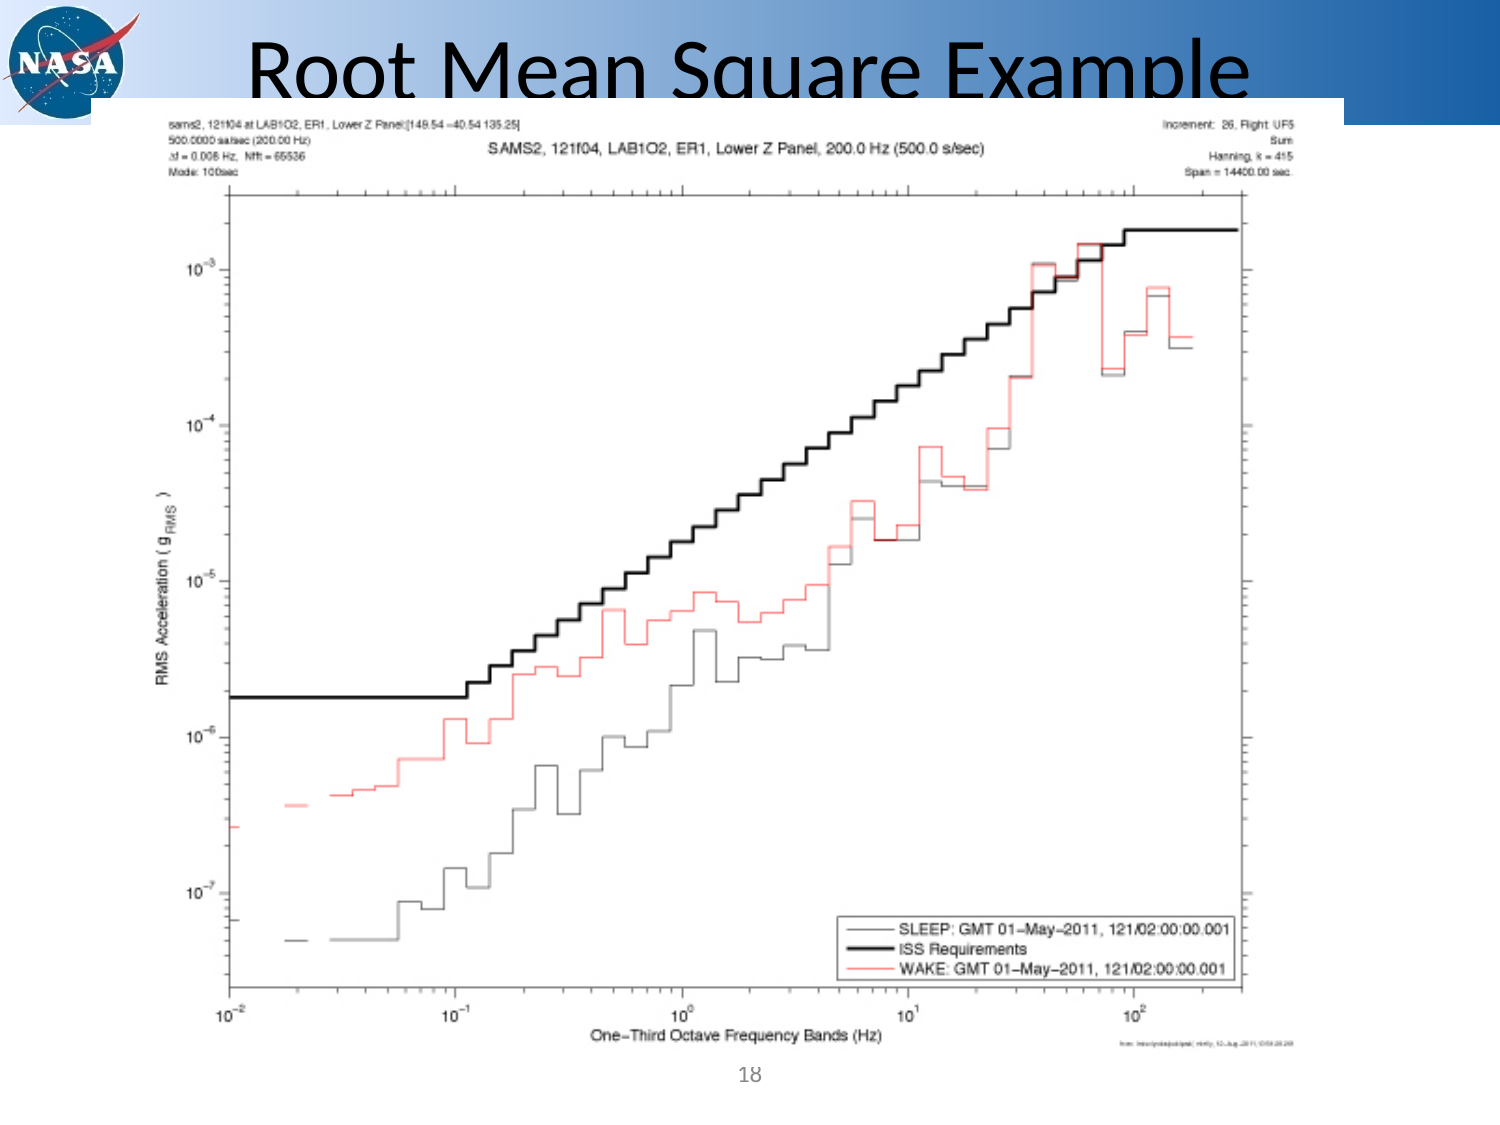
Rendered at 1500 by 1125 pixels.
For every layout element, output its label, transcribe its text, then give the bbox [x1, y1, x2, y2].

title Root Mean Square Example [156, 3, 1344, 97]
slide_number 18 [512, 1075, 988, 1103]
picture [2, 6, 1344, 1068]
